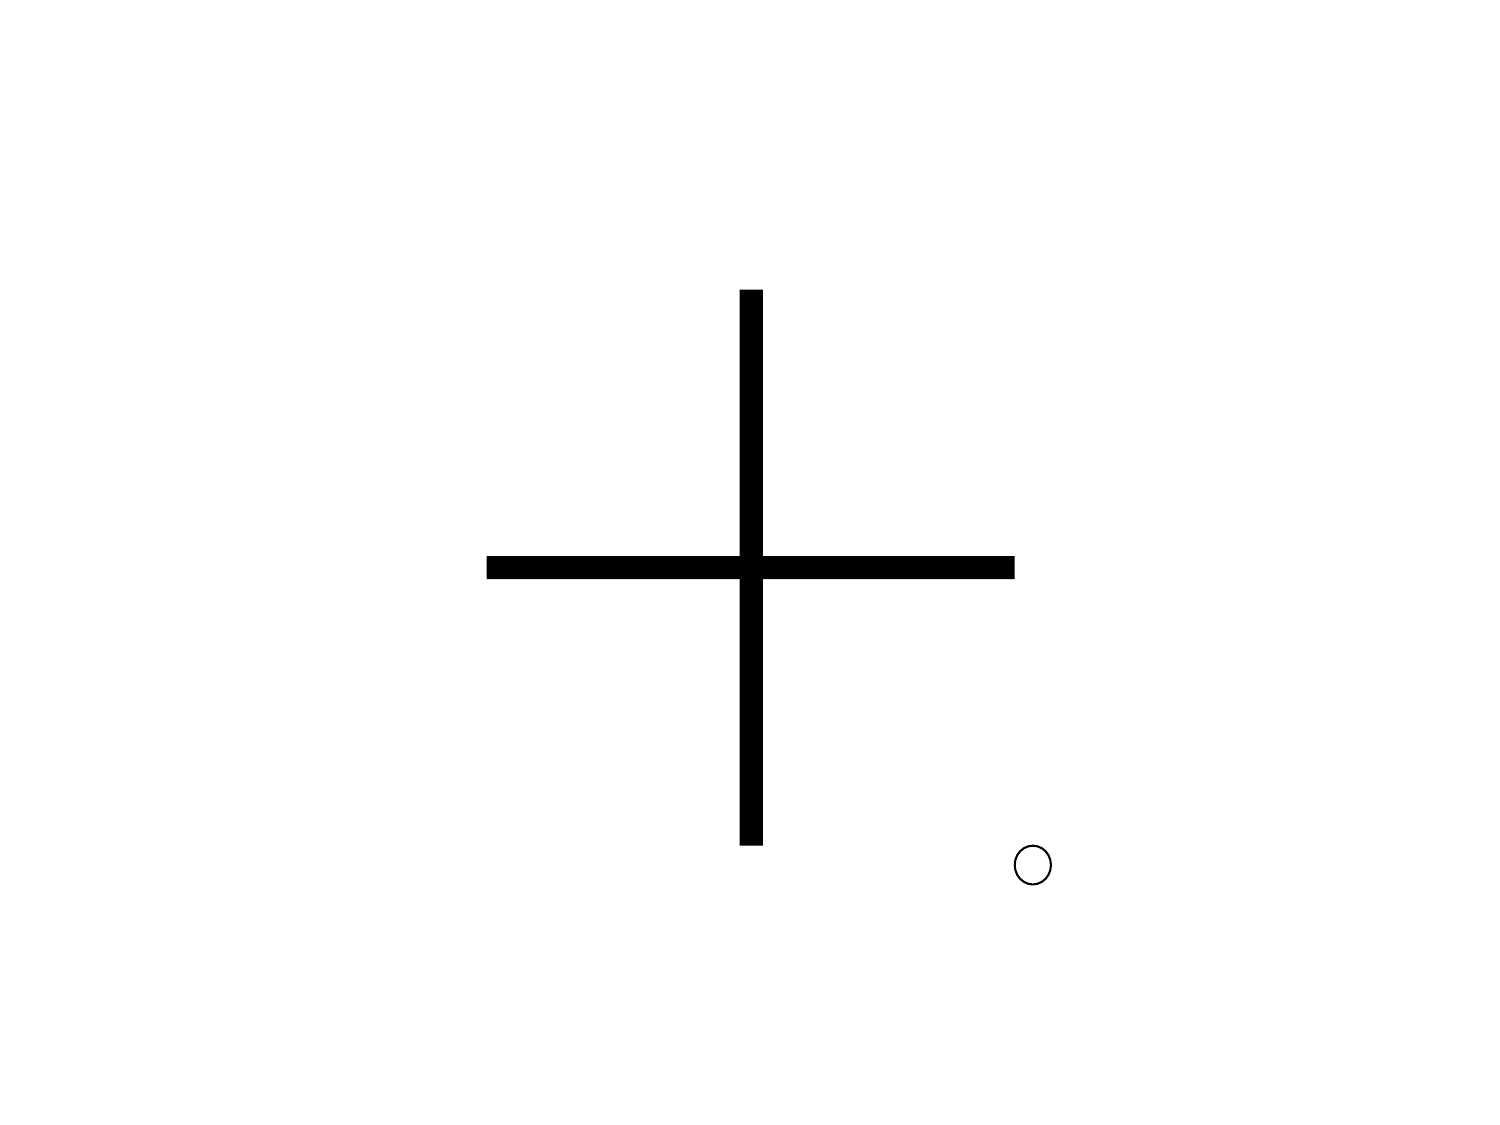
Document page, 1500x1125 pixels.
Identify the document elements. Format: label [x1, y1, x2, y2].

text_box [486, 555, 1016, 580]
text_box [739, 580, 764, 847]
text_box [1013, 844, 1052, 886]
text_box [739, 289, 764, 555]
